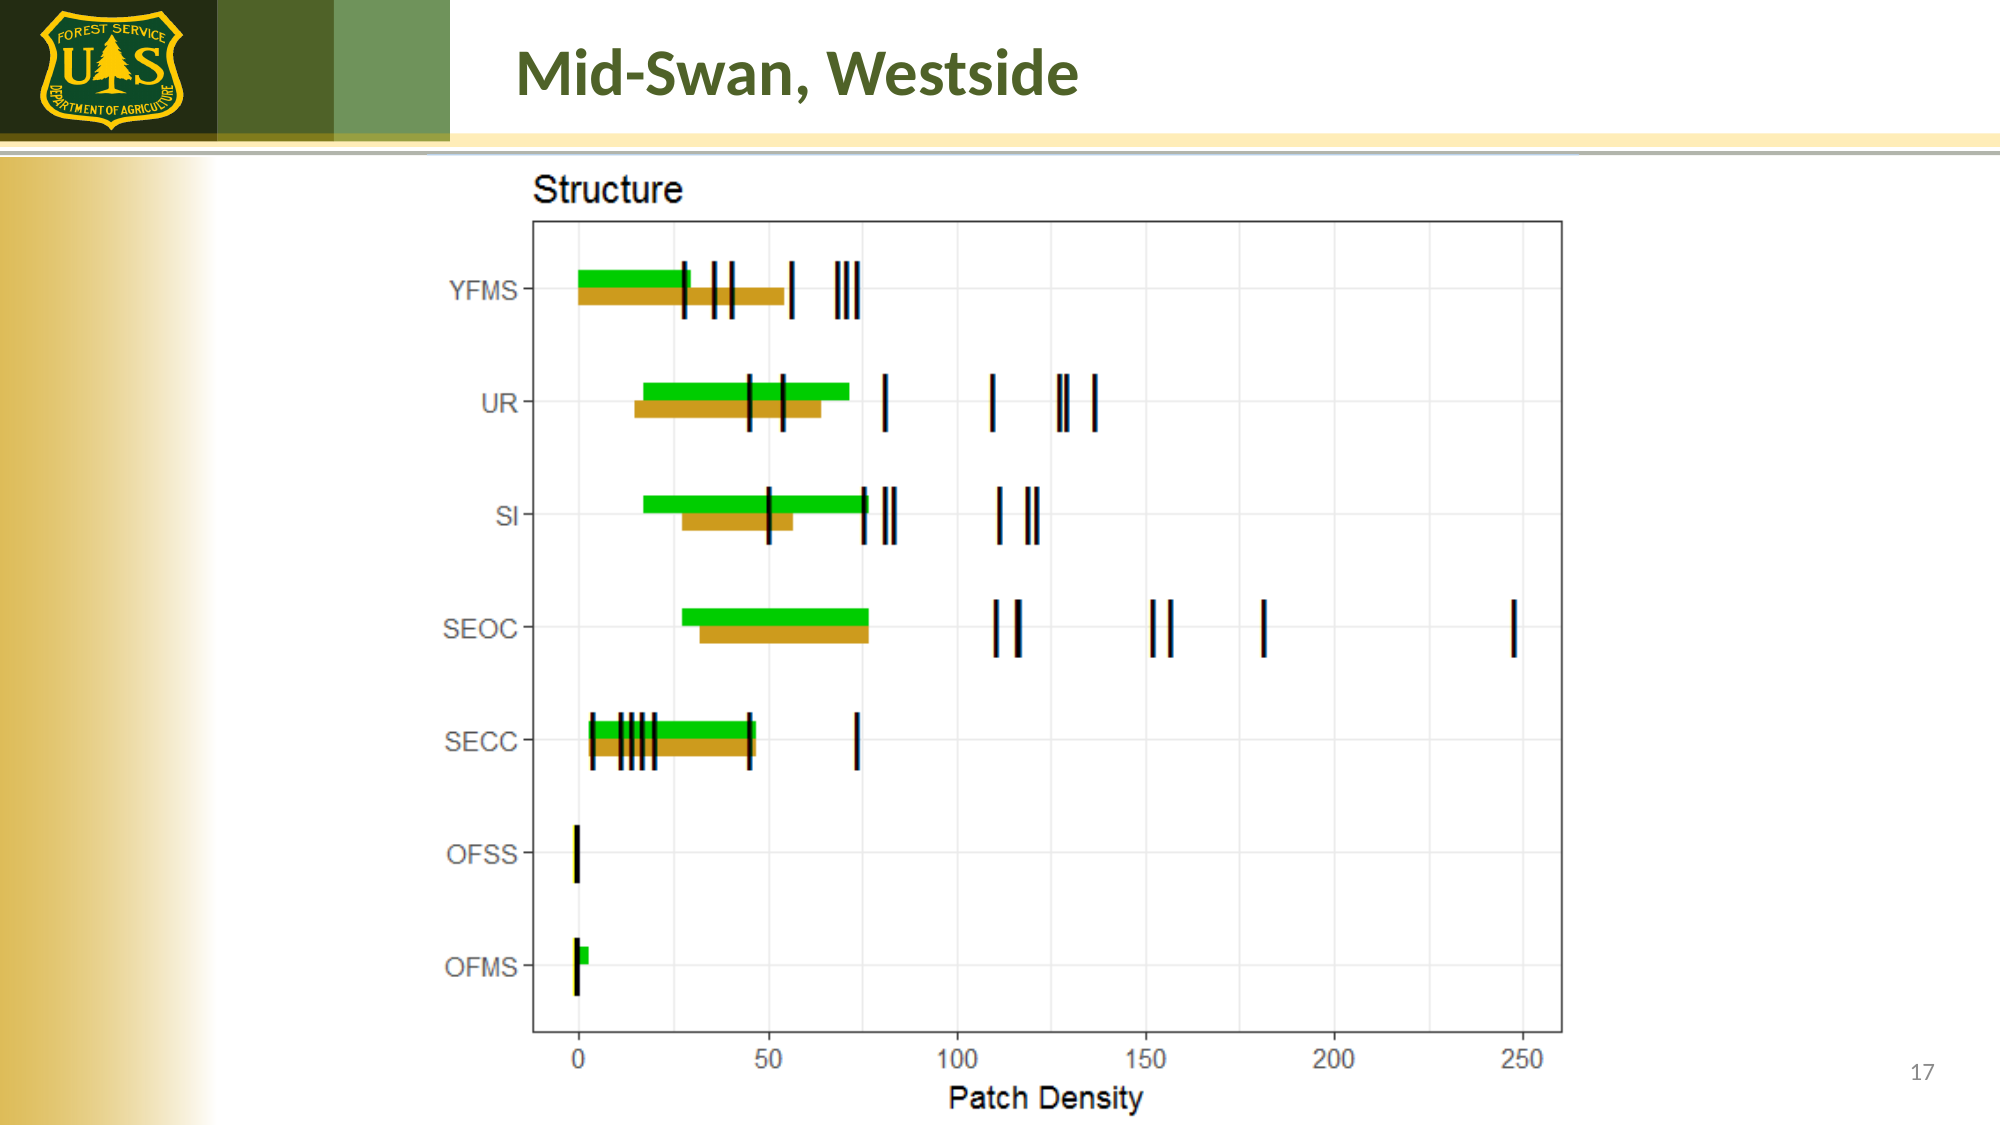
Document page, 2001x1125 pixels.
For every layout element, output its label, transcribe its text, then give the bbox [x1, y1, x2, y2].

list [426, 154, 1579, 1125]
title Mid-Swan, Westside [499, 0, 2000, 138]
slide_number 17 [1583, 1040, 1950, 1100]
picture [38, 10, 184, 131]
